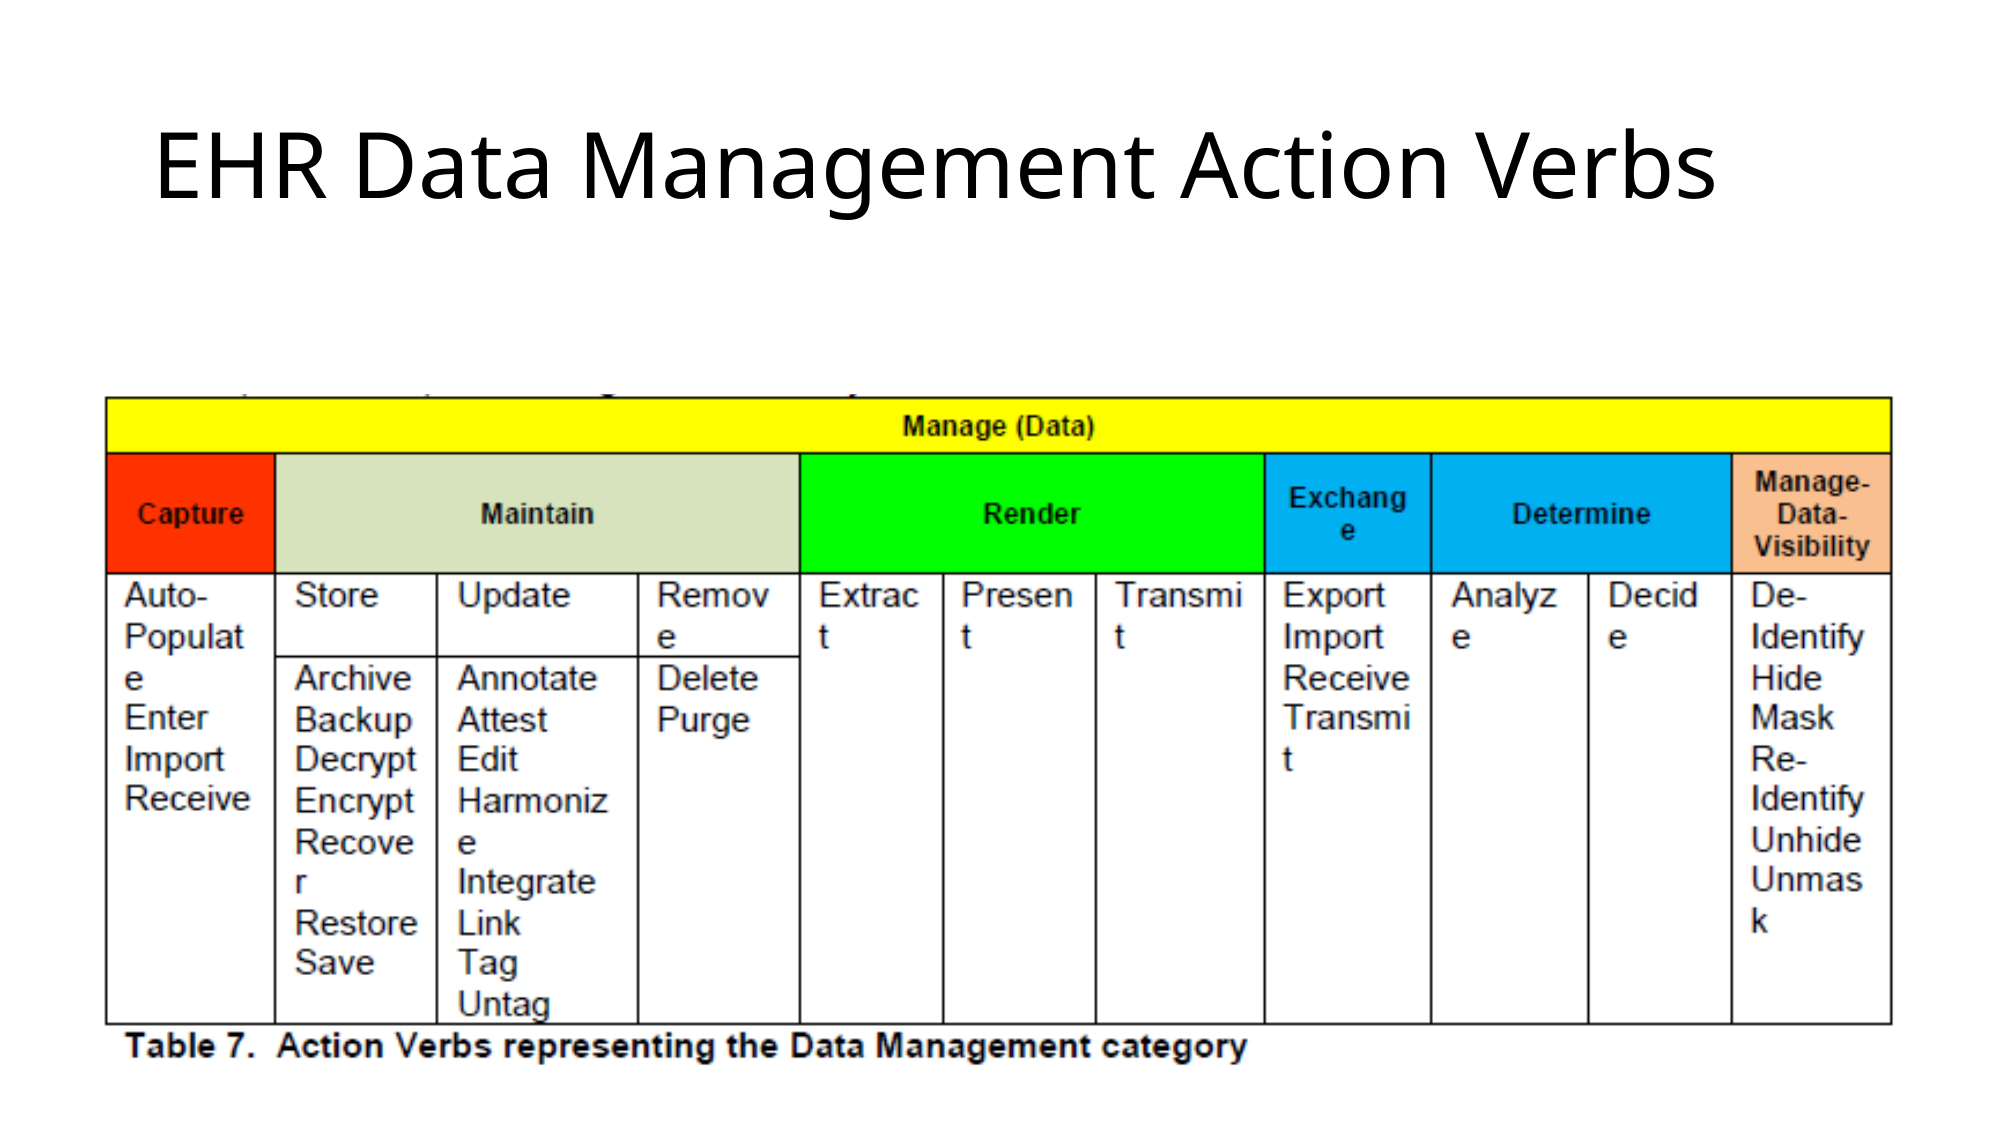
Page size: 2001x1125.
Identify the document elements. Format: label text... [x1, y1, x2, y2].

picture [99, 394, 1900, 1095]
title EHR Data Management Action Verbs [137, 59, 1863, 278]
